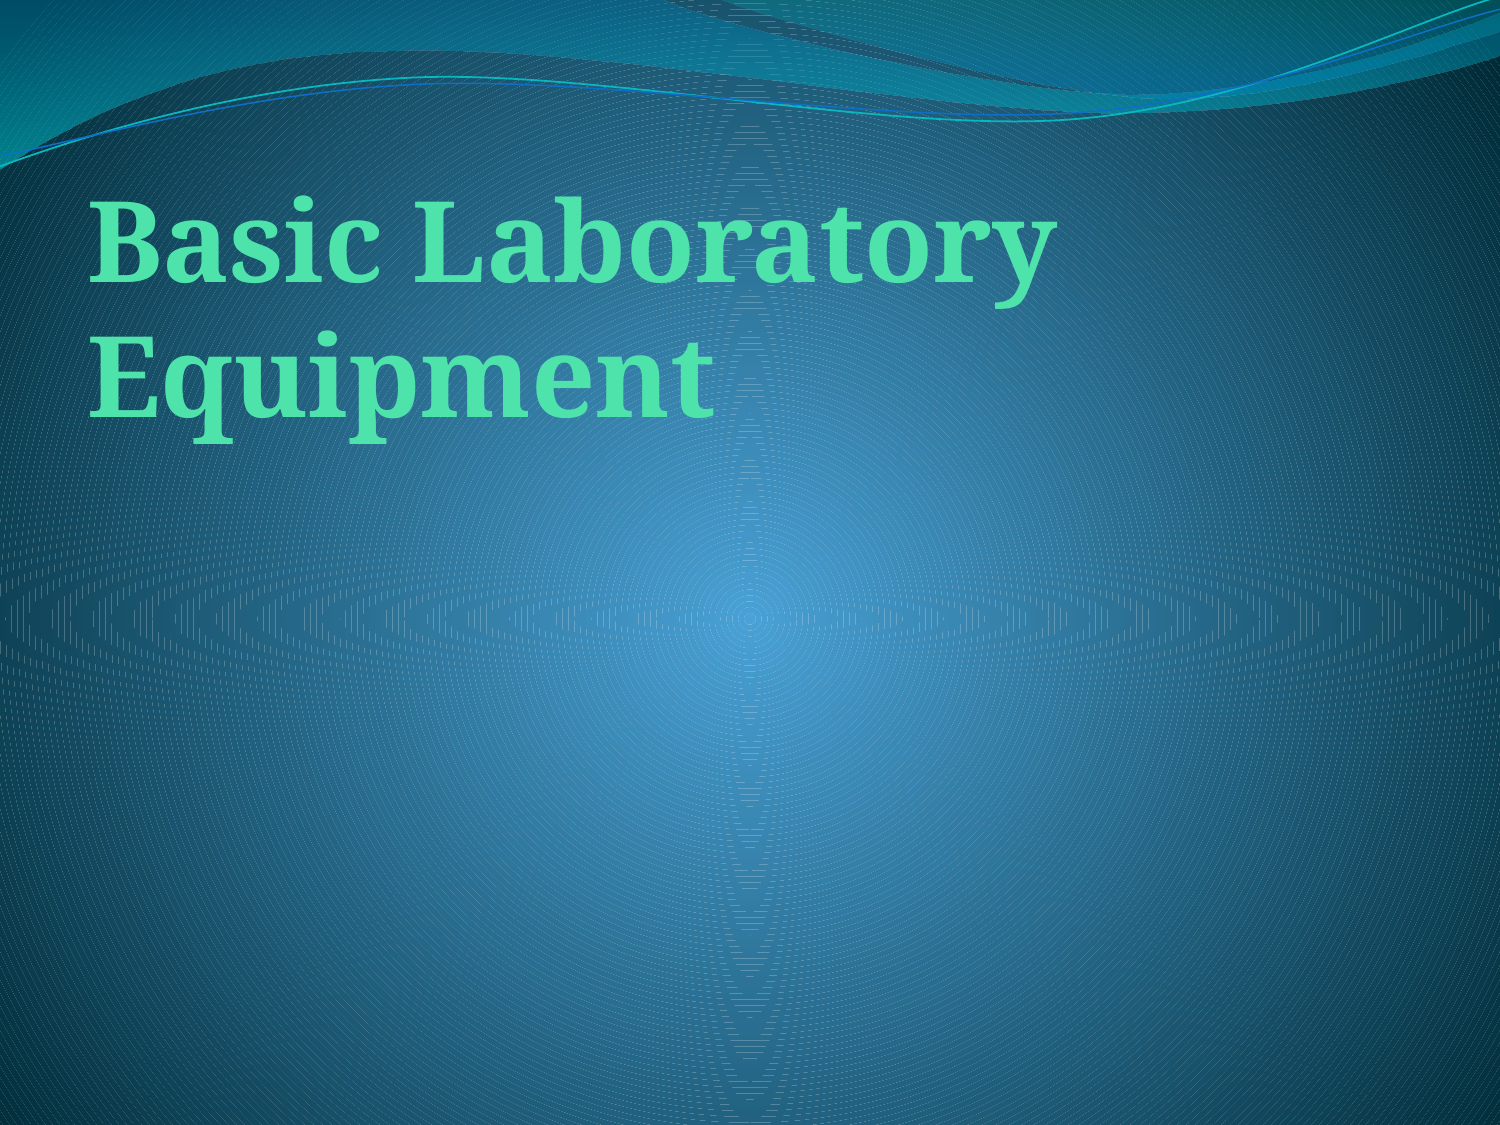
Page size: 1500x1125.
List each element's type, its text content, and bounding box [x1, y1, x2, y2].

title Basic Laboratory Equipment [86, 216, 1362, 440]
